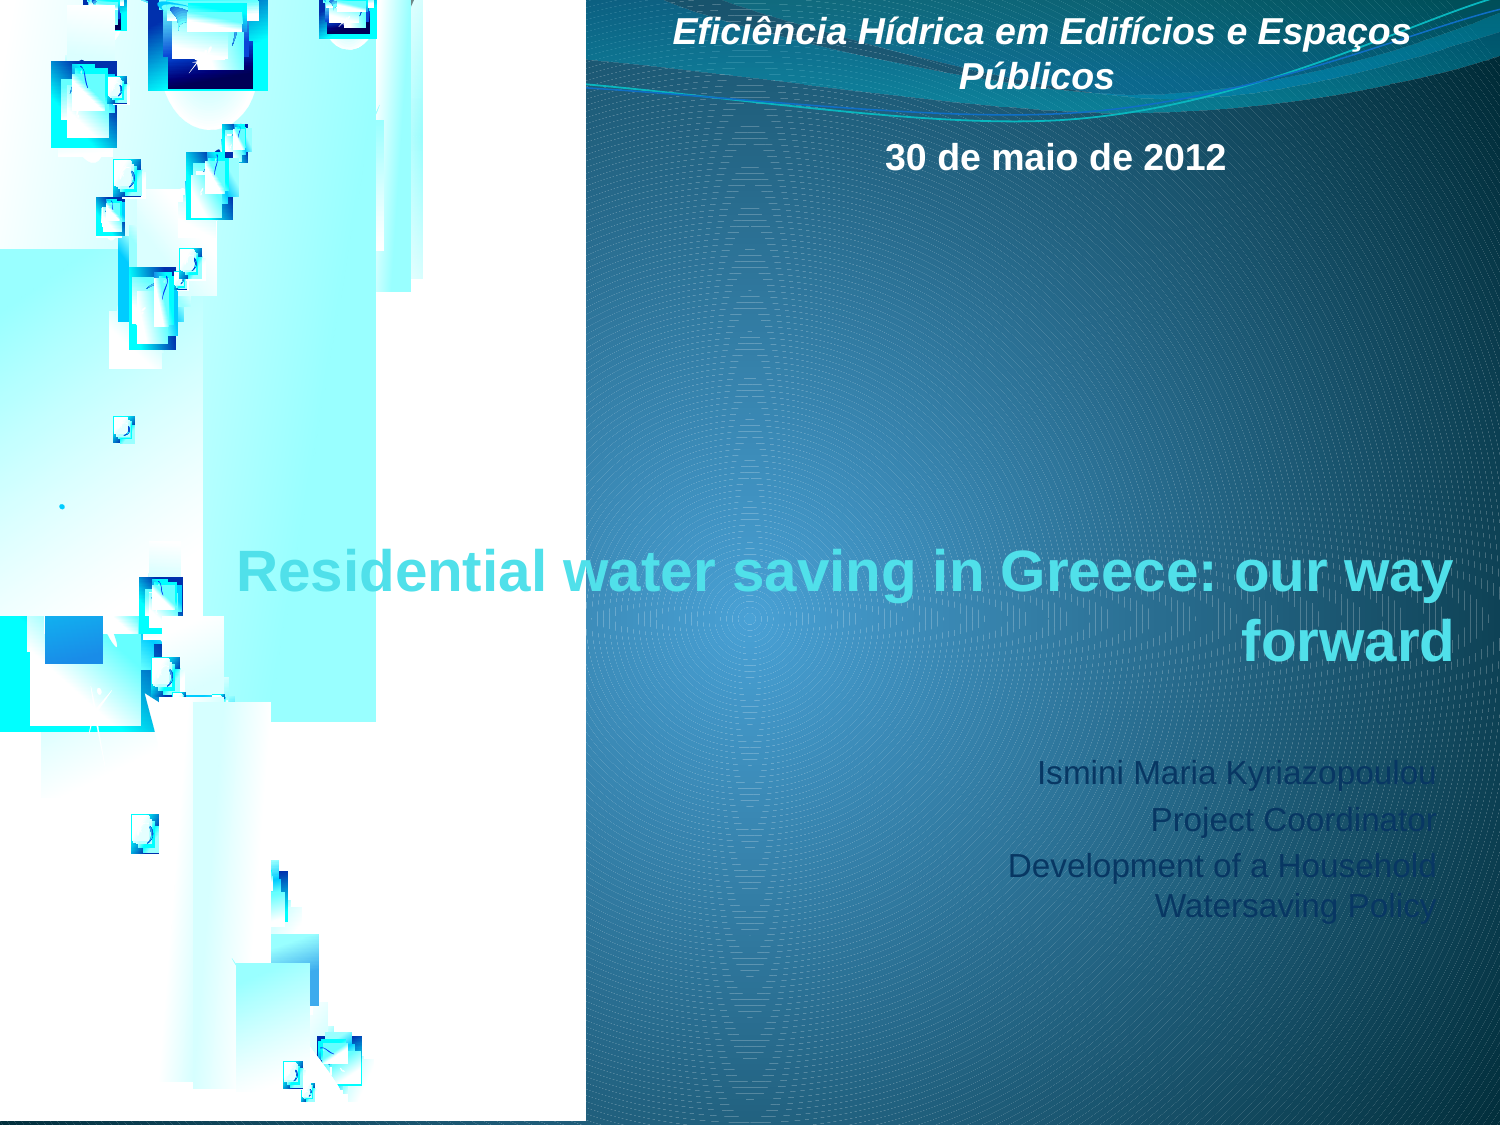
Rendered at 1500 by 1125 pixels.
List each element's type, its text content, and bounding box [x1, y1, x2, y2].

picture [0, 0, 587, 1121]
text_box 30 de maio de 2012 [870, 125, 1253, 186]
text_box Eficiência Hídrica em Edifícios e Espaços Públicos [590, 0, 1500, 105]
title Residential water saving in Greece: our way forward [592, 373, 1459, 674]
subtitle Ismini Maria Kyriazopoulou Project Coordinator Development of a Household Watersaving Policy [592, 692, 1448, 980]
text_box [587, 0, 592, 105]
